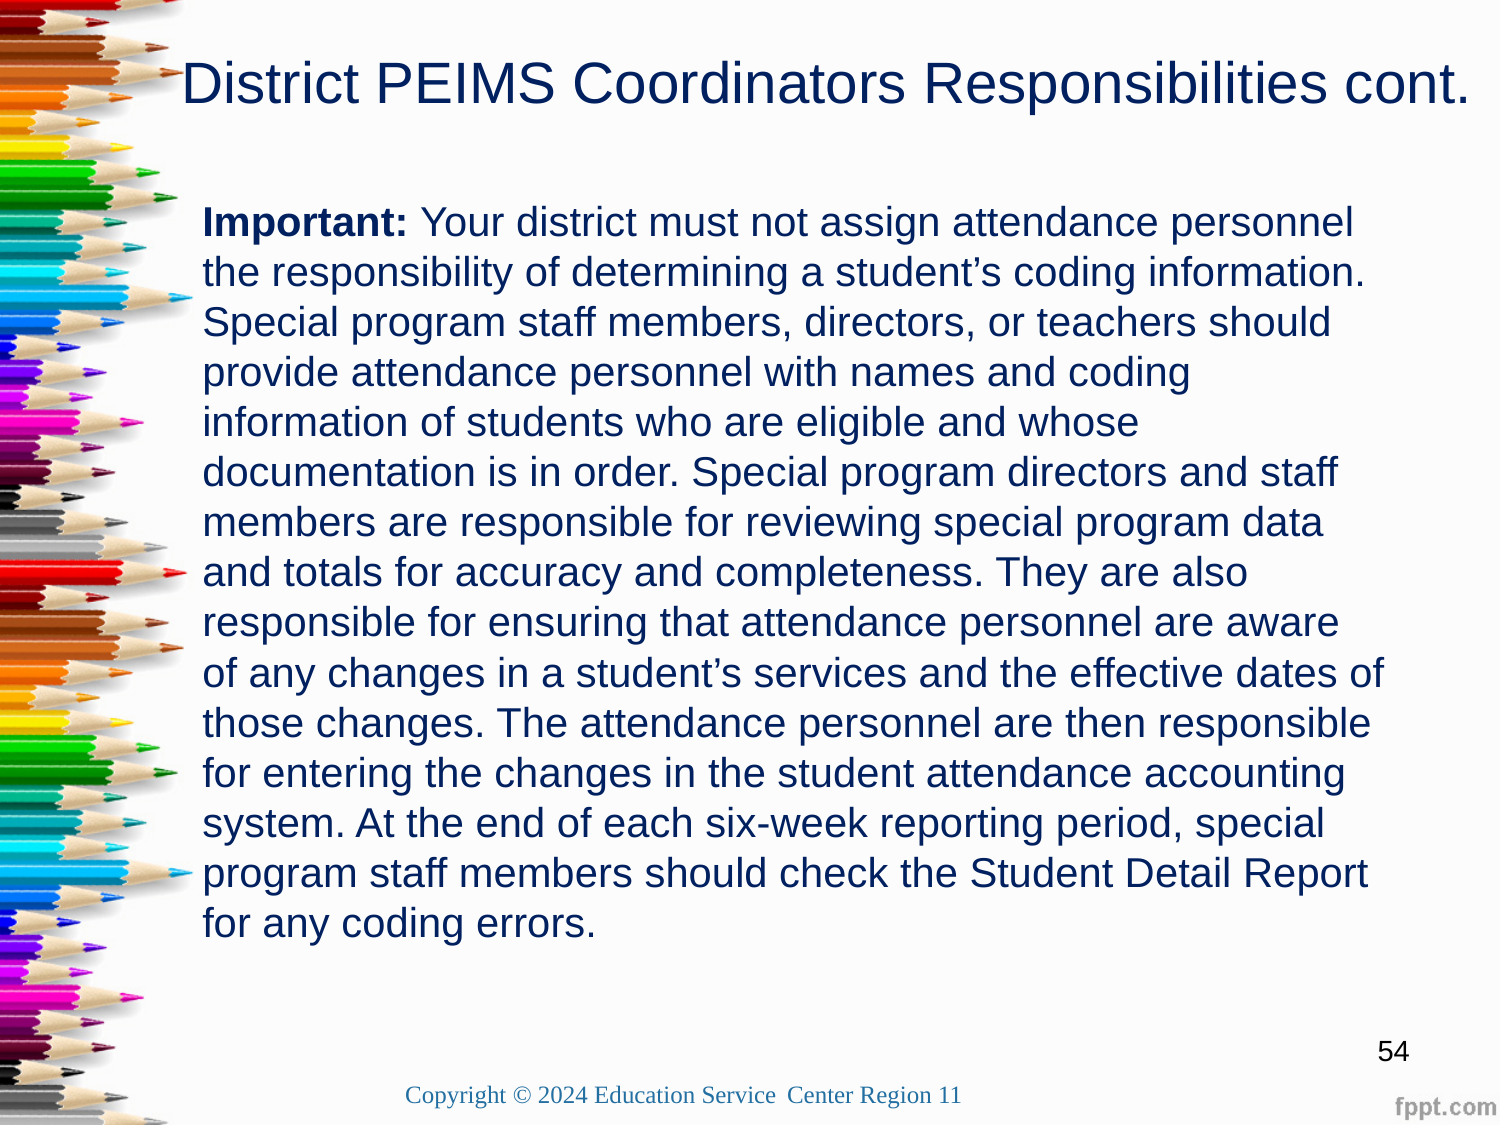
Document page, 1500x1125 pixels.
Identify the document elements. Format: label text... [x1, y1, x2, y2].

text_box District PEIMS Coordinators Responsibilities cont. [139, 37, 1500, 123]
slide_number 54 [1074, 1024, 1425, 1103]
text_box Copyright © 2024 Education Service Center Region 11 [315, 1054, 1073, 1120]
picture [0, 0, 1500, 1125]
text_box Important: Your district must not assign attendance personnel the responsibility of determining a student’s coding information. Special program staff members, directors, or teachers should provide attendance personnel with names and coding information of students who are eligible and whose documentation is in order. Special program directors and staff members are responsible for reviewing special program data and totals for accuracy and completeness. They are also responsible for ensuring that attendance personnel are aware of any changes in a student’s services and the effective dates of those changes. The attendance personnel are then responsible for entering the changes in the student attendance accounting system. At the end of each six-week reporting period, special program staff members should check the Student Detail Report for any coding errors. [187, 187, 1400, 953]
